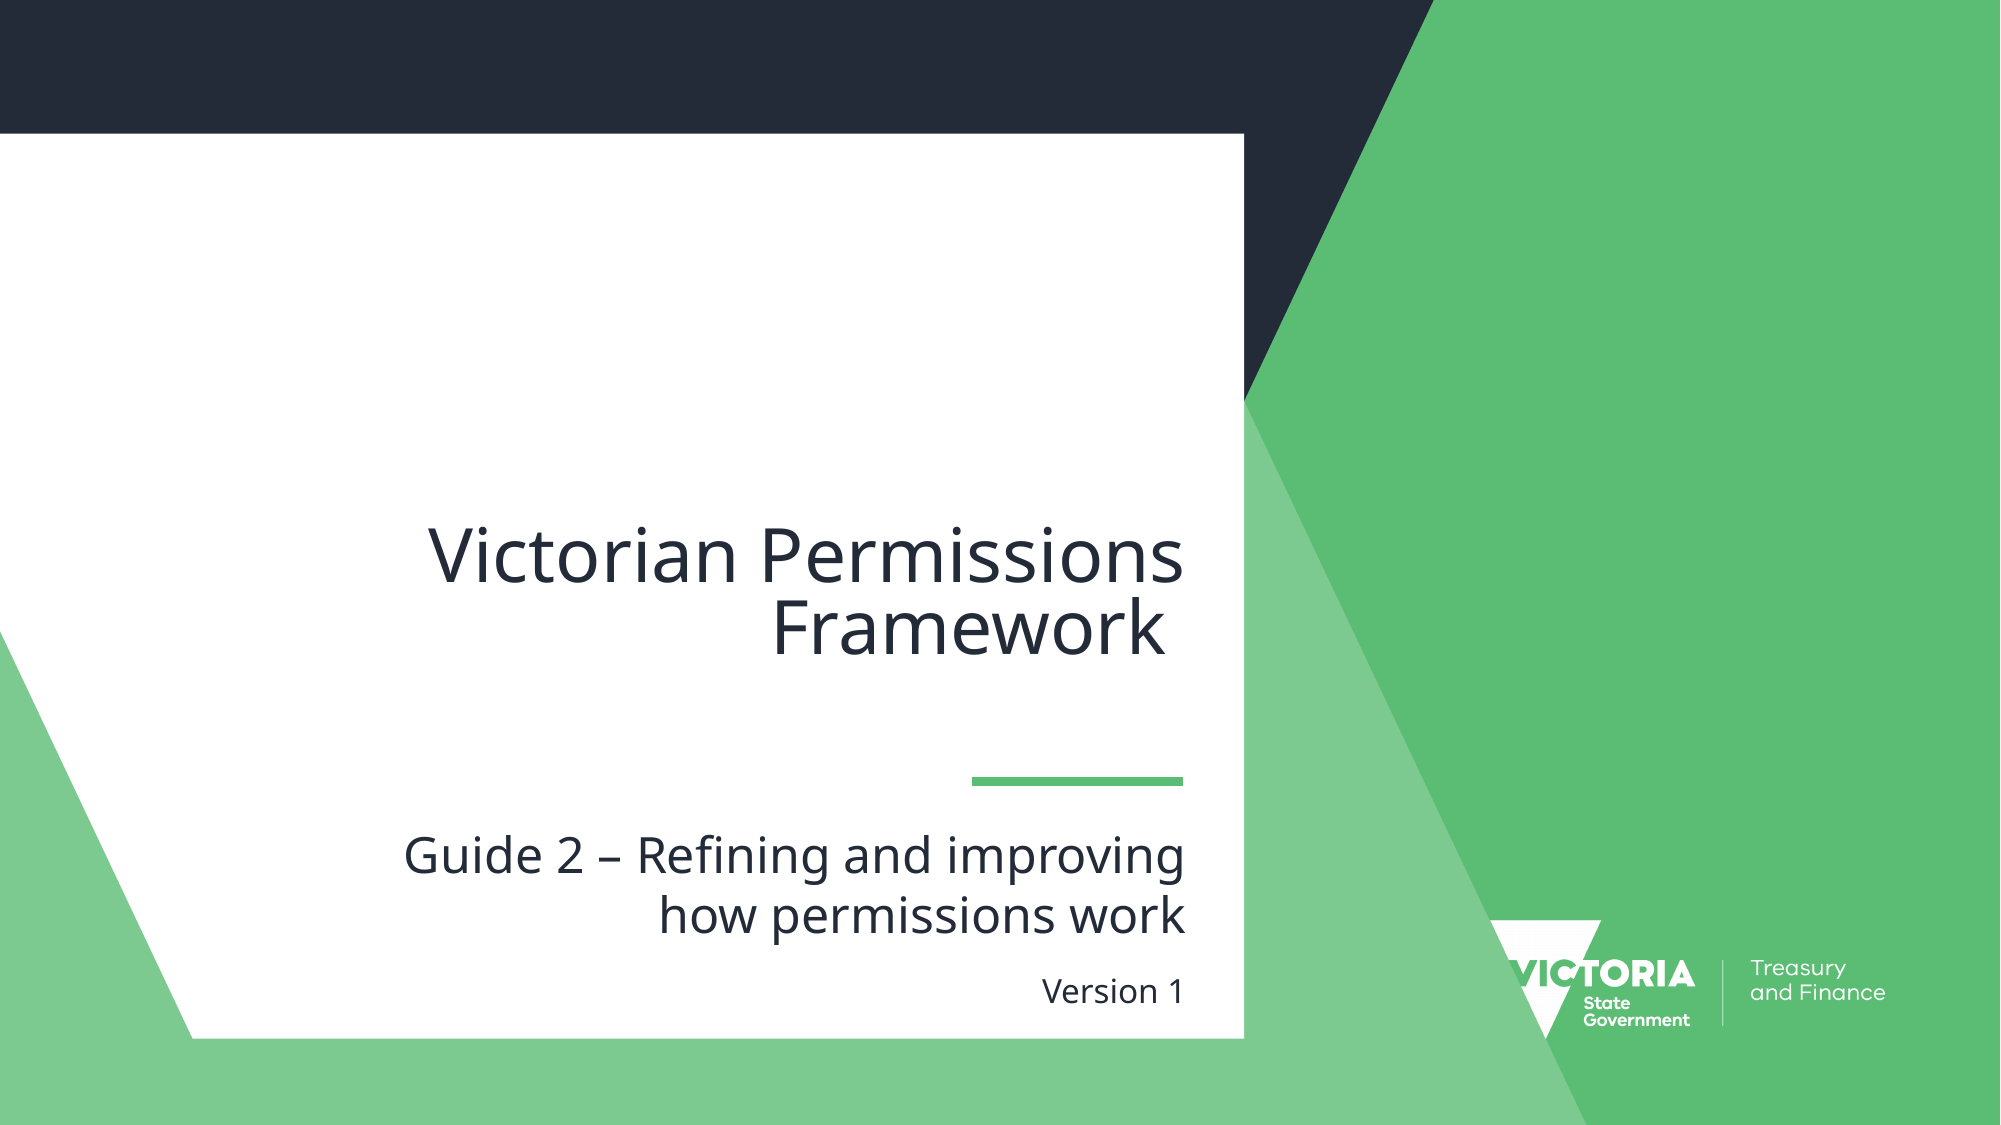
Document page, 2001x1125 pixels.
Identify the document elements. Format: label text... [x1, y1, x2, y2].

subtitle Guide 2 – Refining and improving how permissions work [354, 815, 1202, 955]
picture [1245, 0, 2000, 1125]
list Version 1 [244, 970, 1202, 1030]
title Victorian Permissions Framework [246, 484, 1202, 677]
